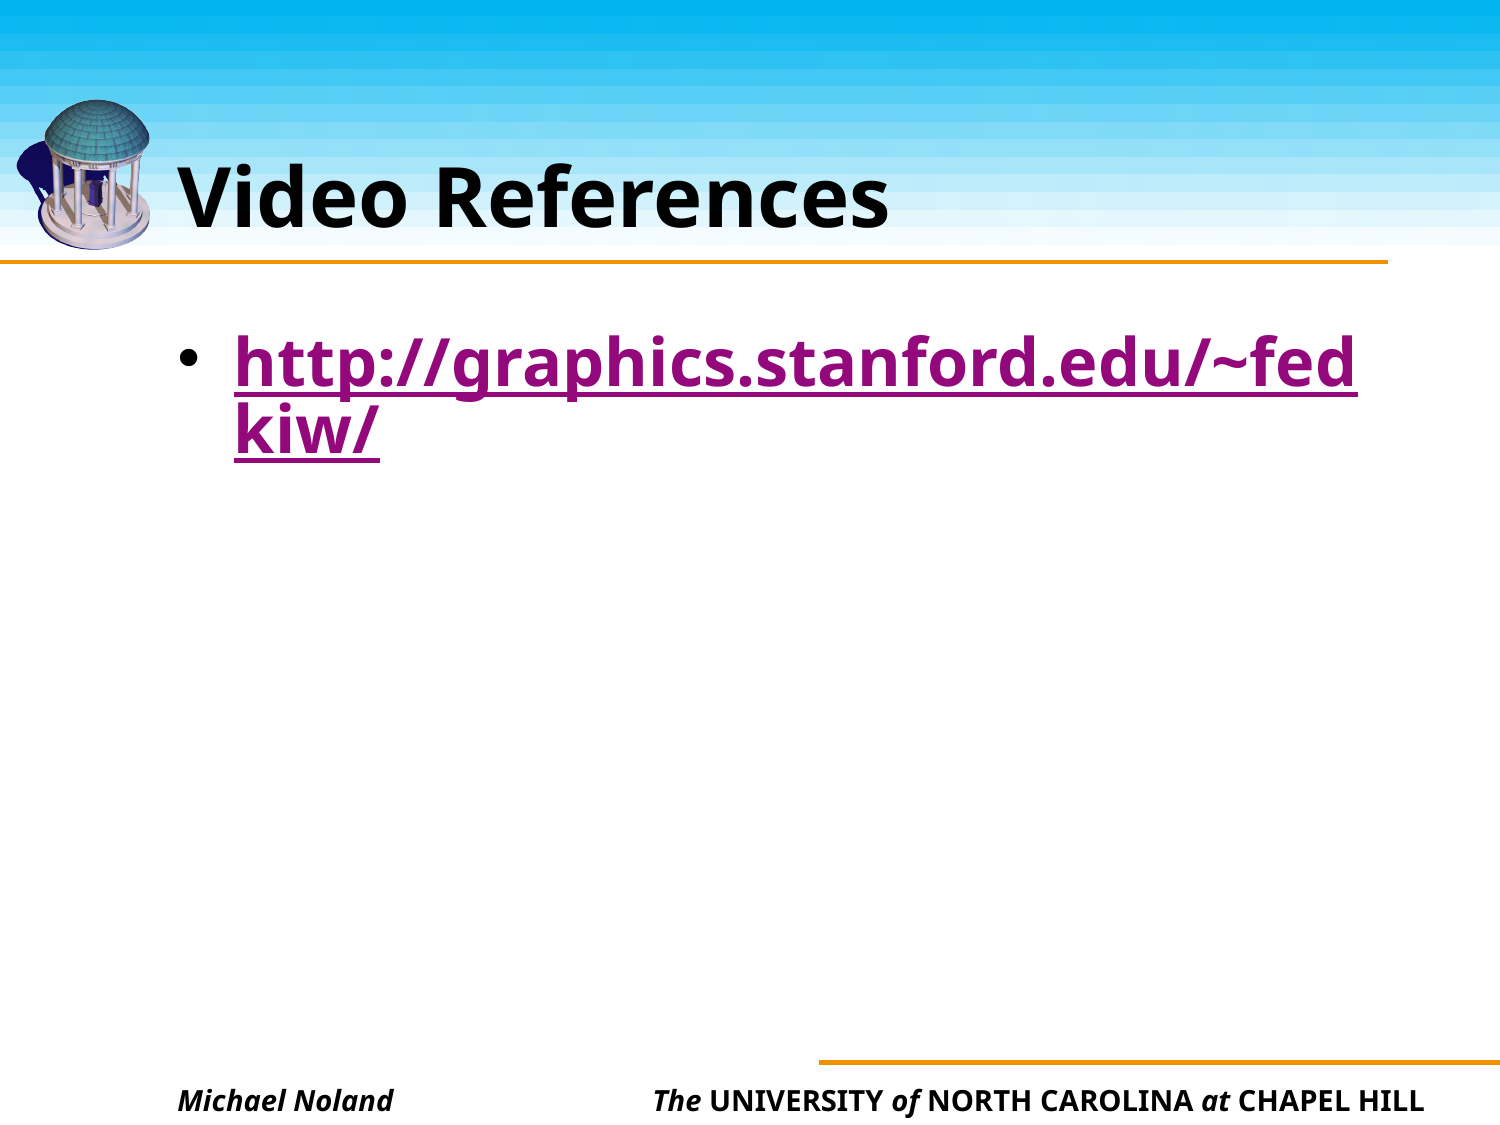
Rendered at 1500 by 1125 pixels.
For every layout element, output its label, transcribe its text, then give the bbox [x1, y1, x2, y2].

list http://graphics.stanford.edu/~fedkiw/ [162, 312, 1375, 1000]
title Video References [162, 125, 1375, 263]
picture [0, 35, 1500, 1125]
